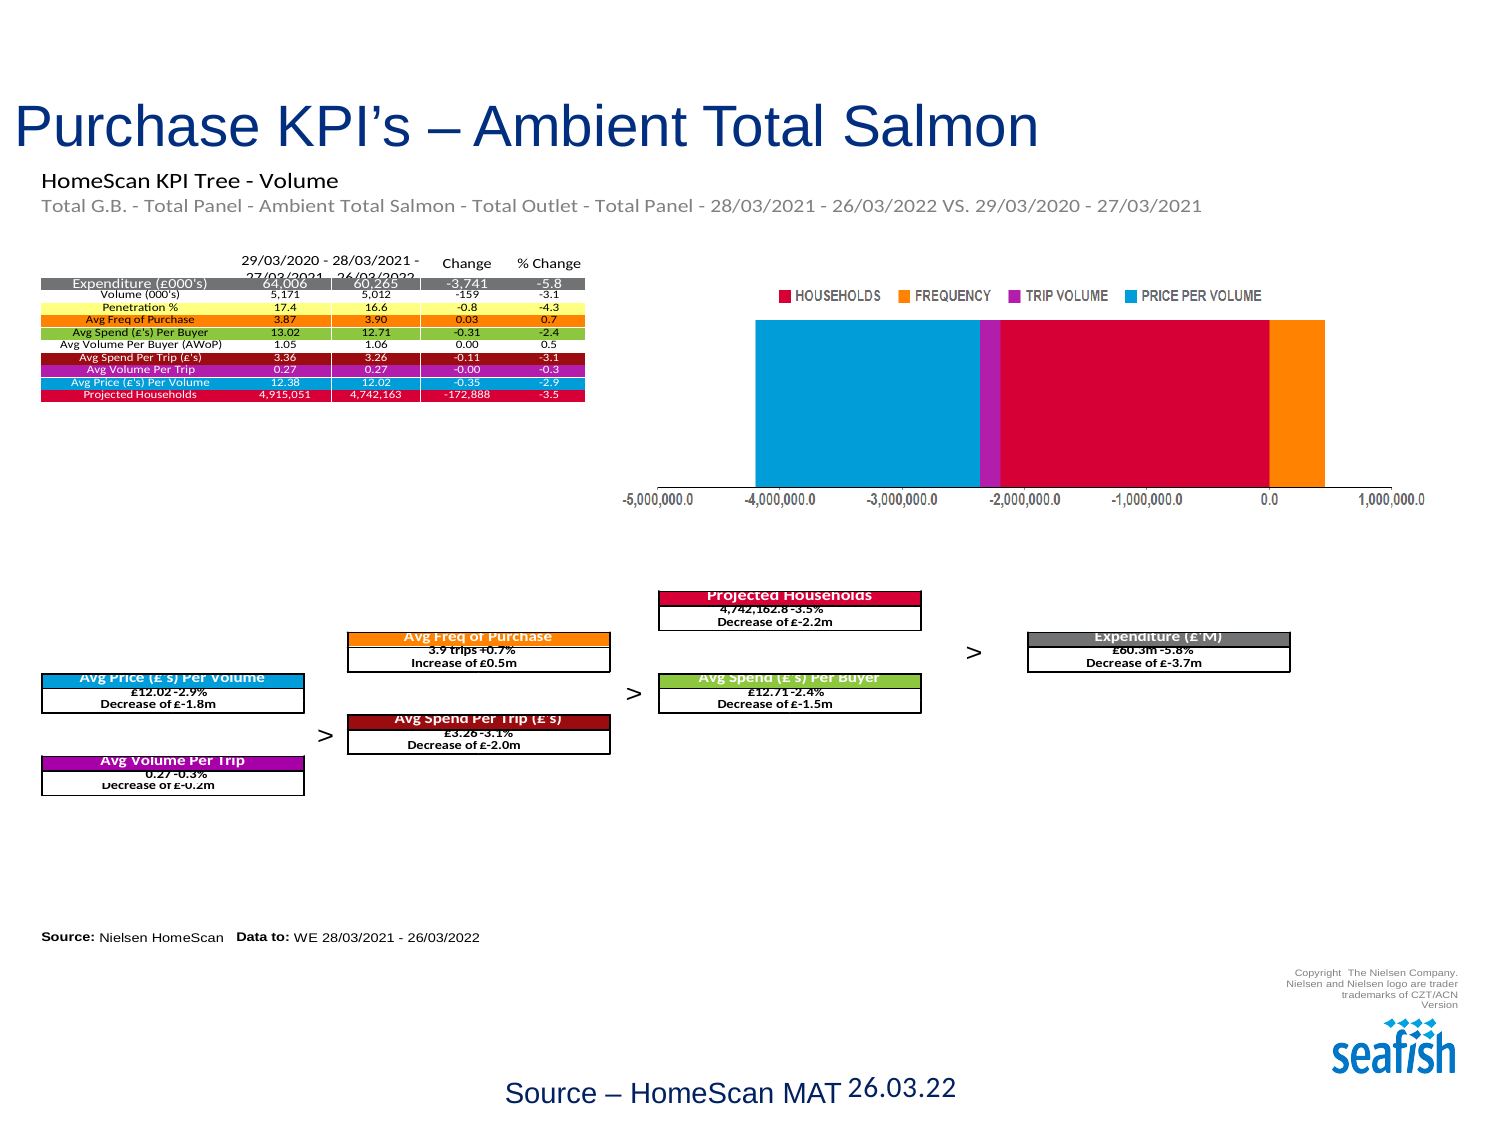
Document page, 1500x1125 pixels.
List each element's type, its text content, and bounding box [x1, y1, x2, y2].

text_box Purchase KPI’s – Ambient Total Salmon [0, 80, 1500, 167]
picture [841, 1071, 1006, 1113]
picture [11, 146, 1489, 1074]
text_box Source – HomeScan MAT [0, 1067, 857, 1117]
